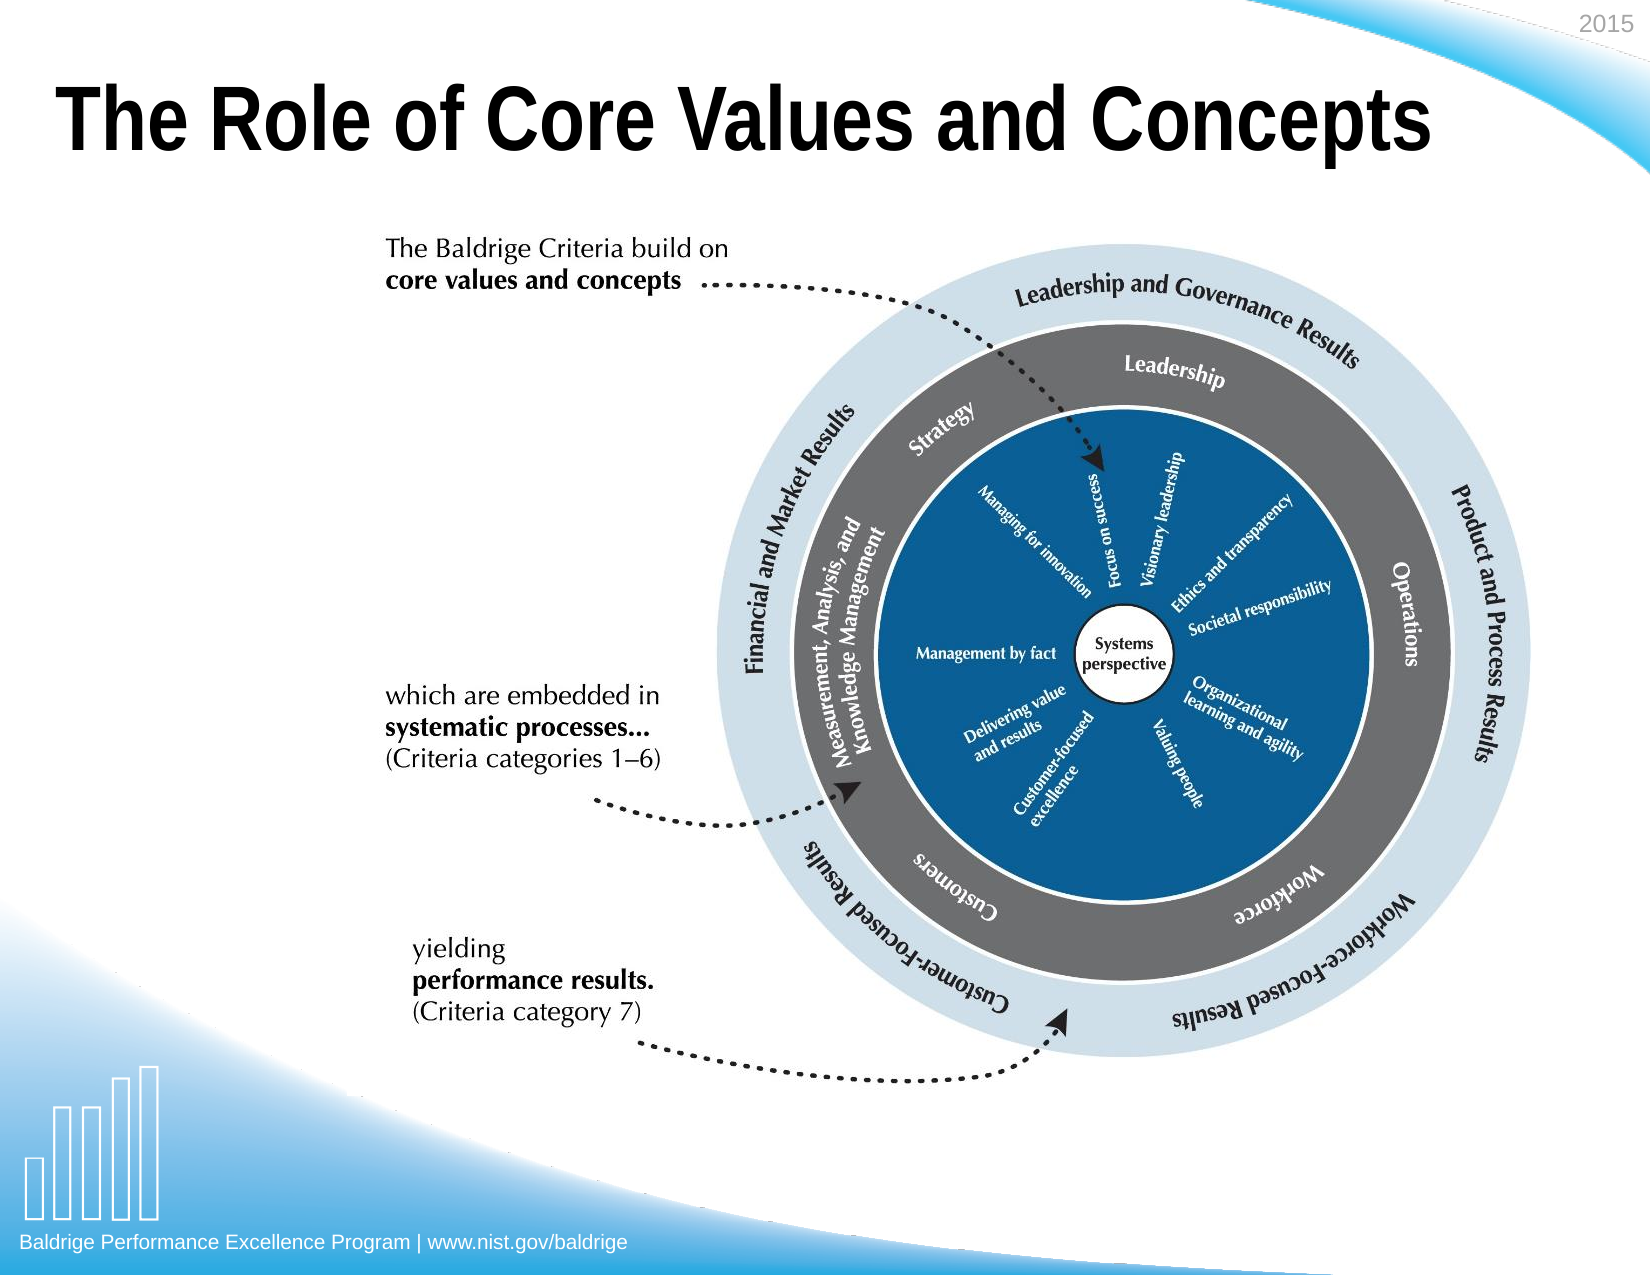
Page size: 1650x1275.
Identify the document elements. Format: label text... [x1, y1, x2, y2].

picture [347, 225, 1575, 1097]
title The Role of Core Values and Concepts [40, 54, 1500, 181]
